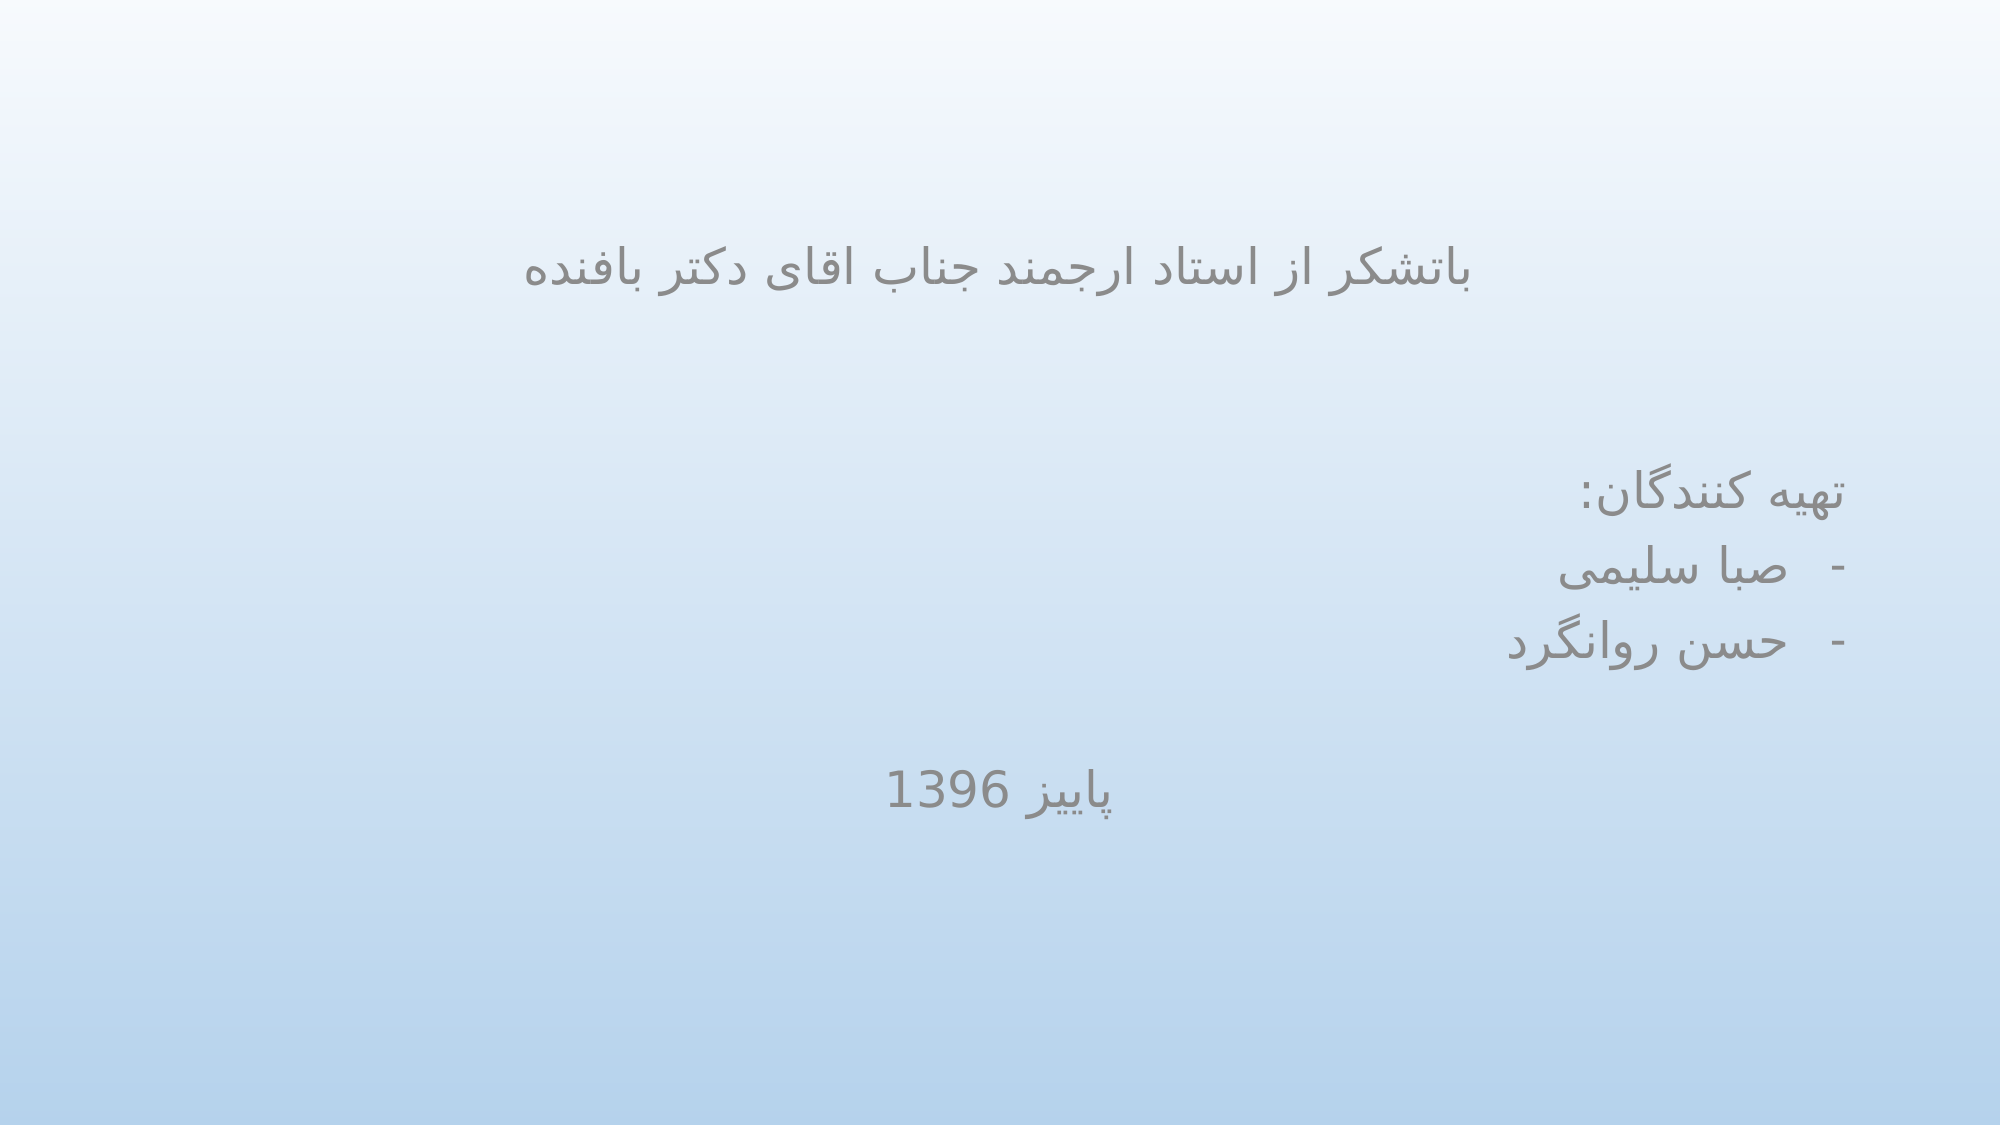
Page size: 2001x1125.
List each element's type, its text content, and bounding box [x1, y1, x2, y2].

list باتشکر از استاد ارجمند جناب اقای دکتر بافنده تهیه کنندگان: صبا سلیمی حسن روانگرد پاییز 1396 [136, 77, 1862, 999]
